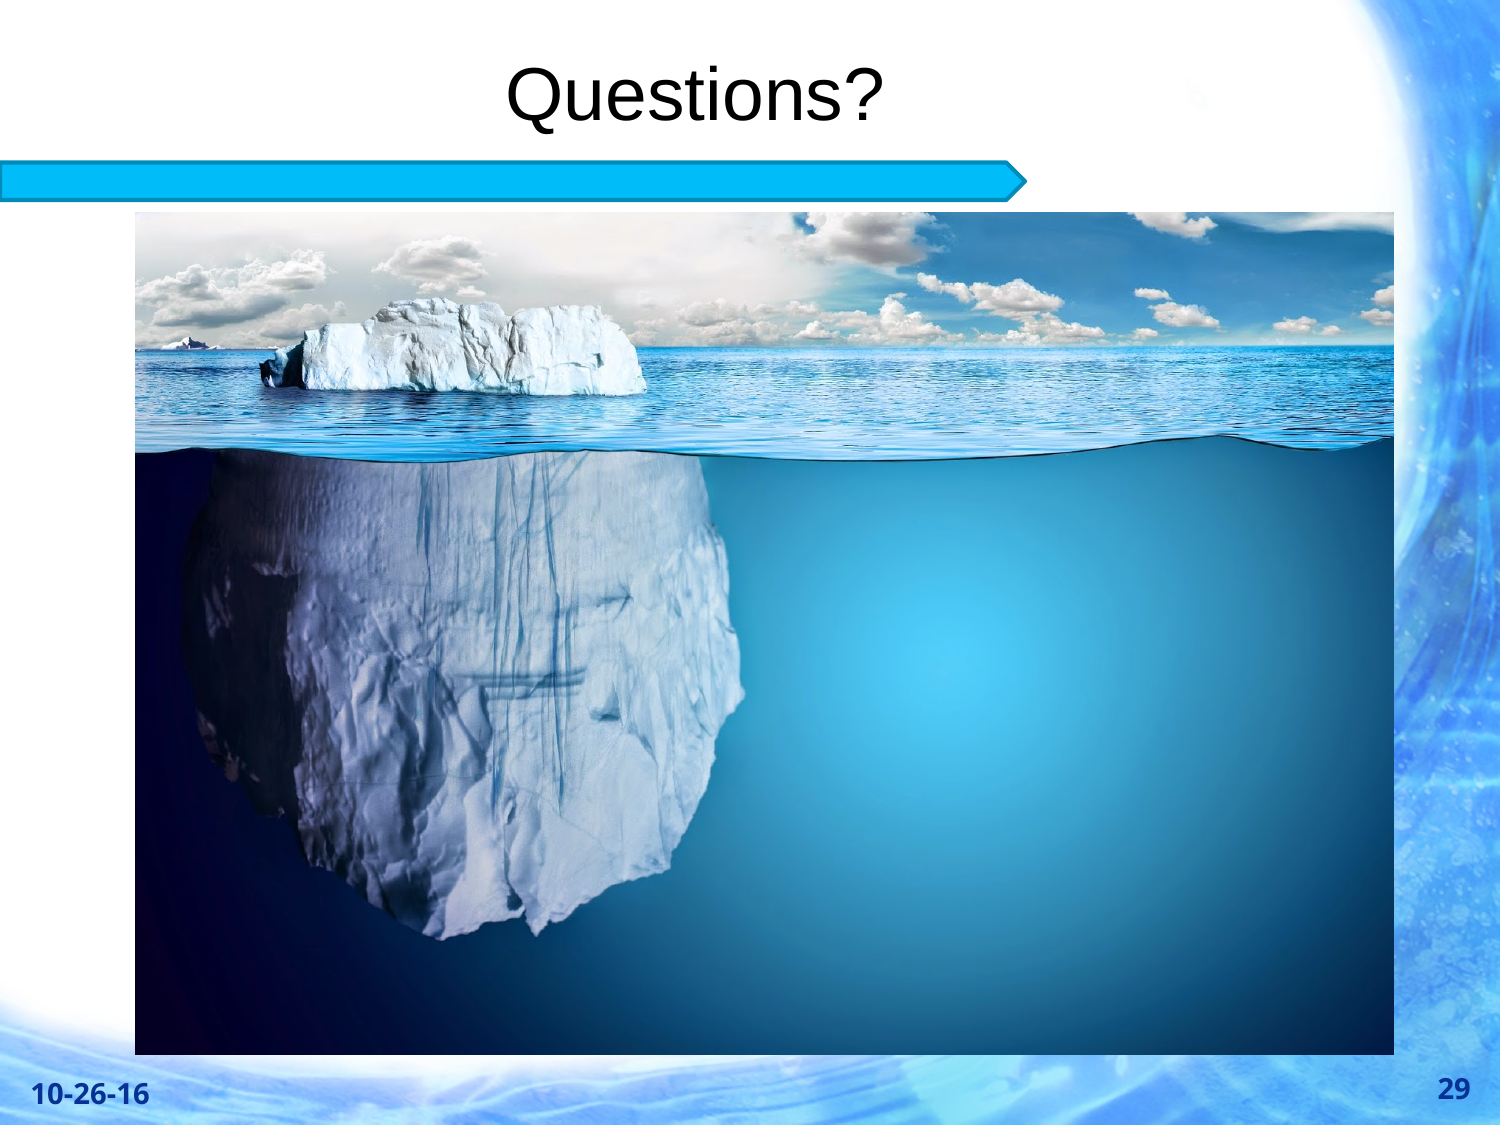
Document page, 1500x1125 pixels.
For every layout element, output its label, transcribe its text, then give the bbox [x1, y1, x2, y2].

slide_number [15, 1050, 188, 1118]
picture [0, 0, 1500, 1125]
title Questions? [15, 19, 1376, 163]
slide_number 29 [1328, 1039, 1486, 1118]
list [135, 212, 1394, 1055]
